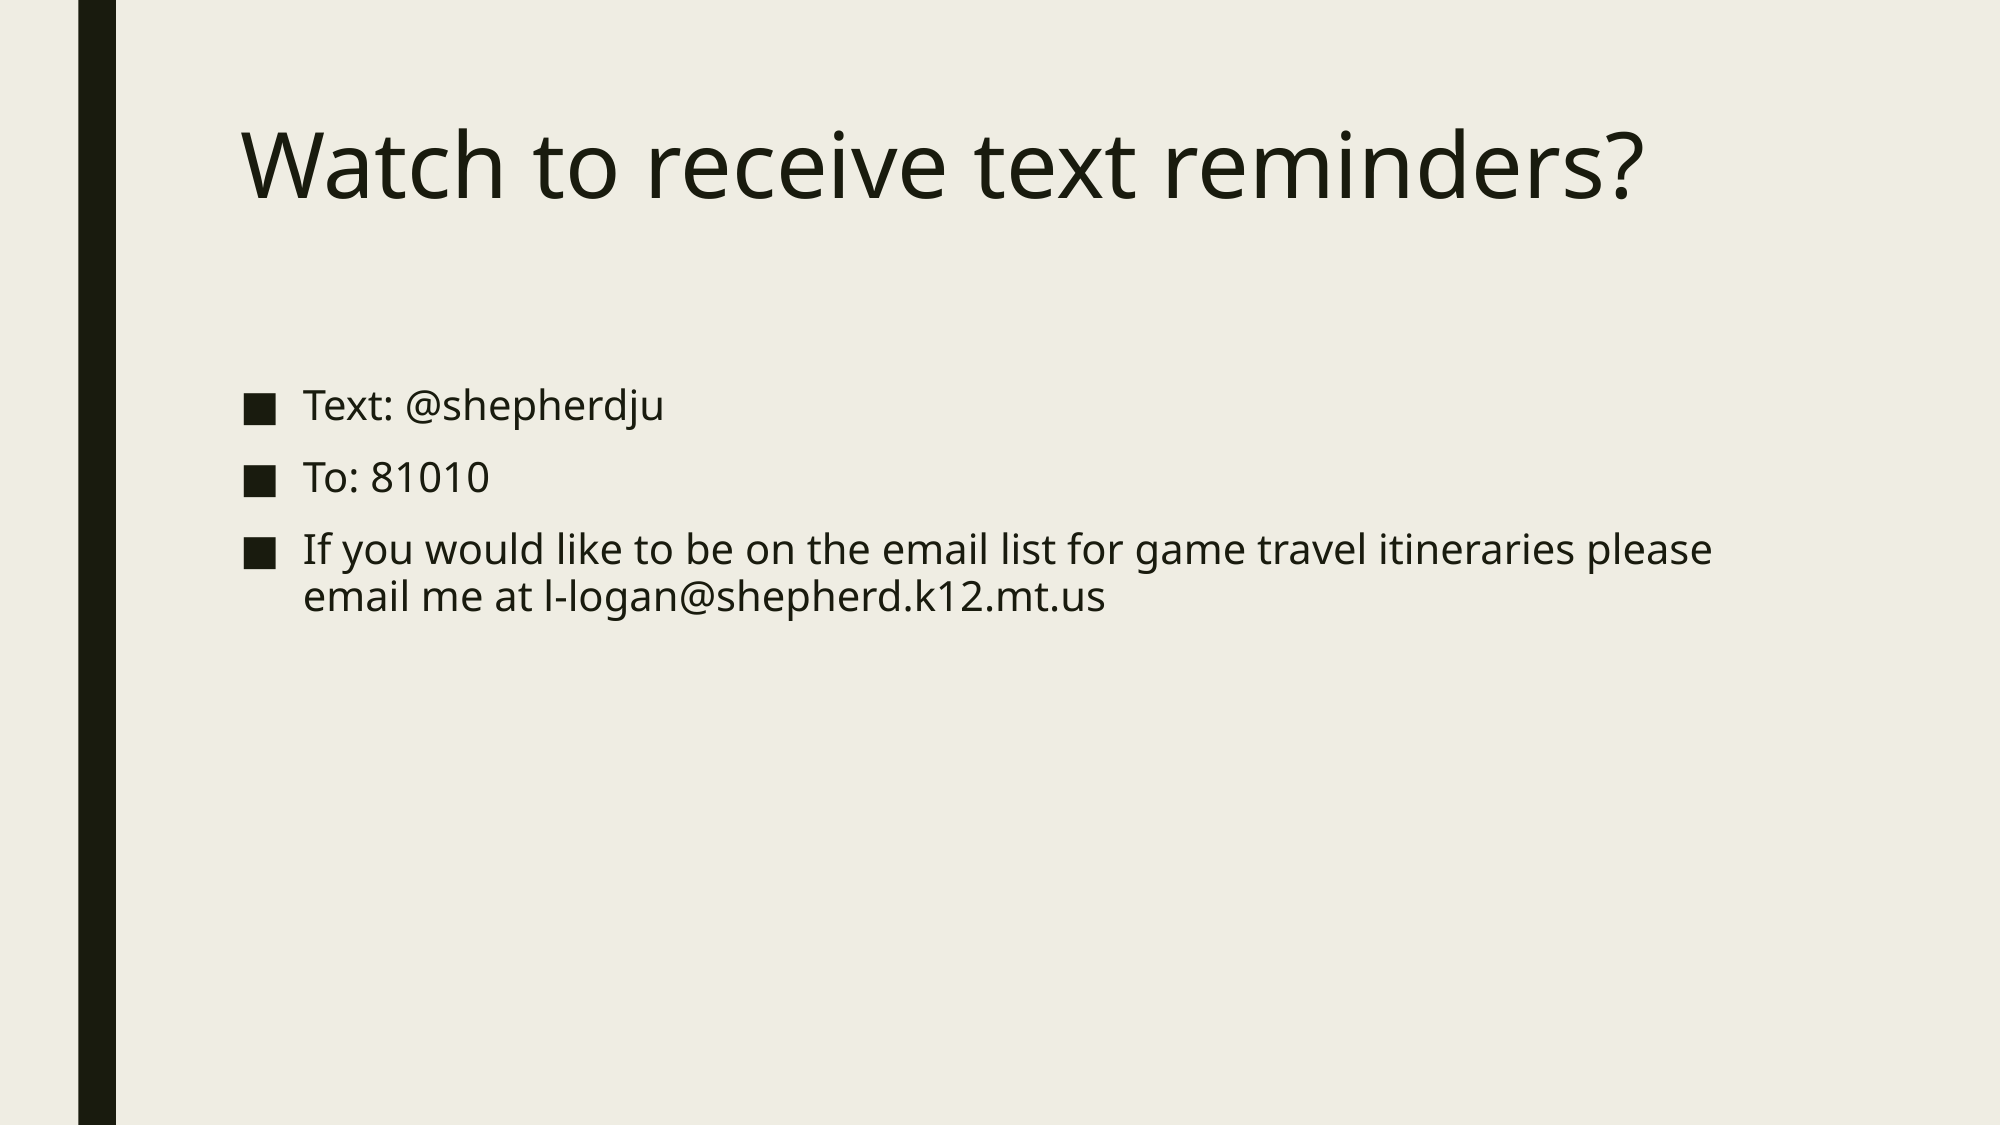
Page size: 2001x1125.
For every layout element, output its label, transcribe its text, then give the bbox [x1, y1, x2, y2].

list Text: @shepherdju To: 81010 If you would like to be on the email list for game travel itineraries please email me at l-logan@shepherd.k12.mt.us [225, 375, 1800, 963]
title Watch to receive text reminders? [225, 112, 1800, 357]
